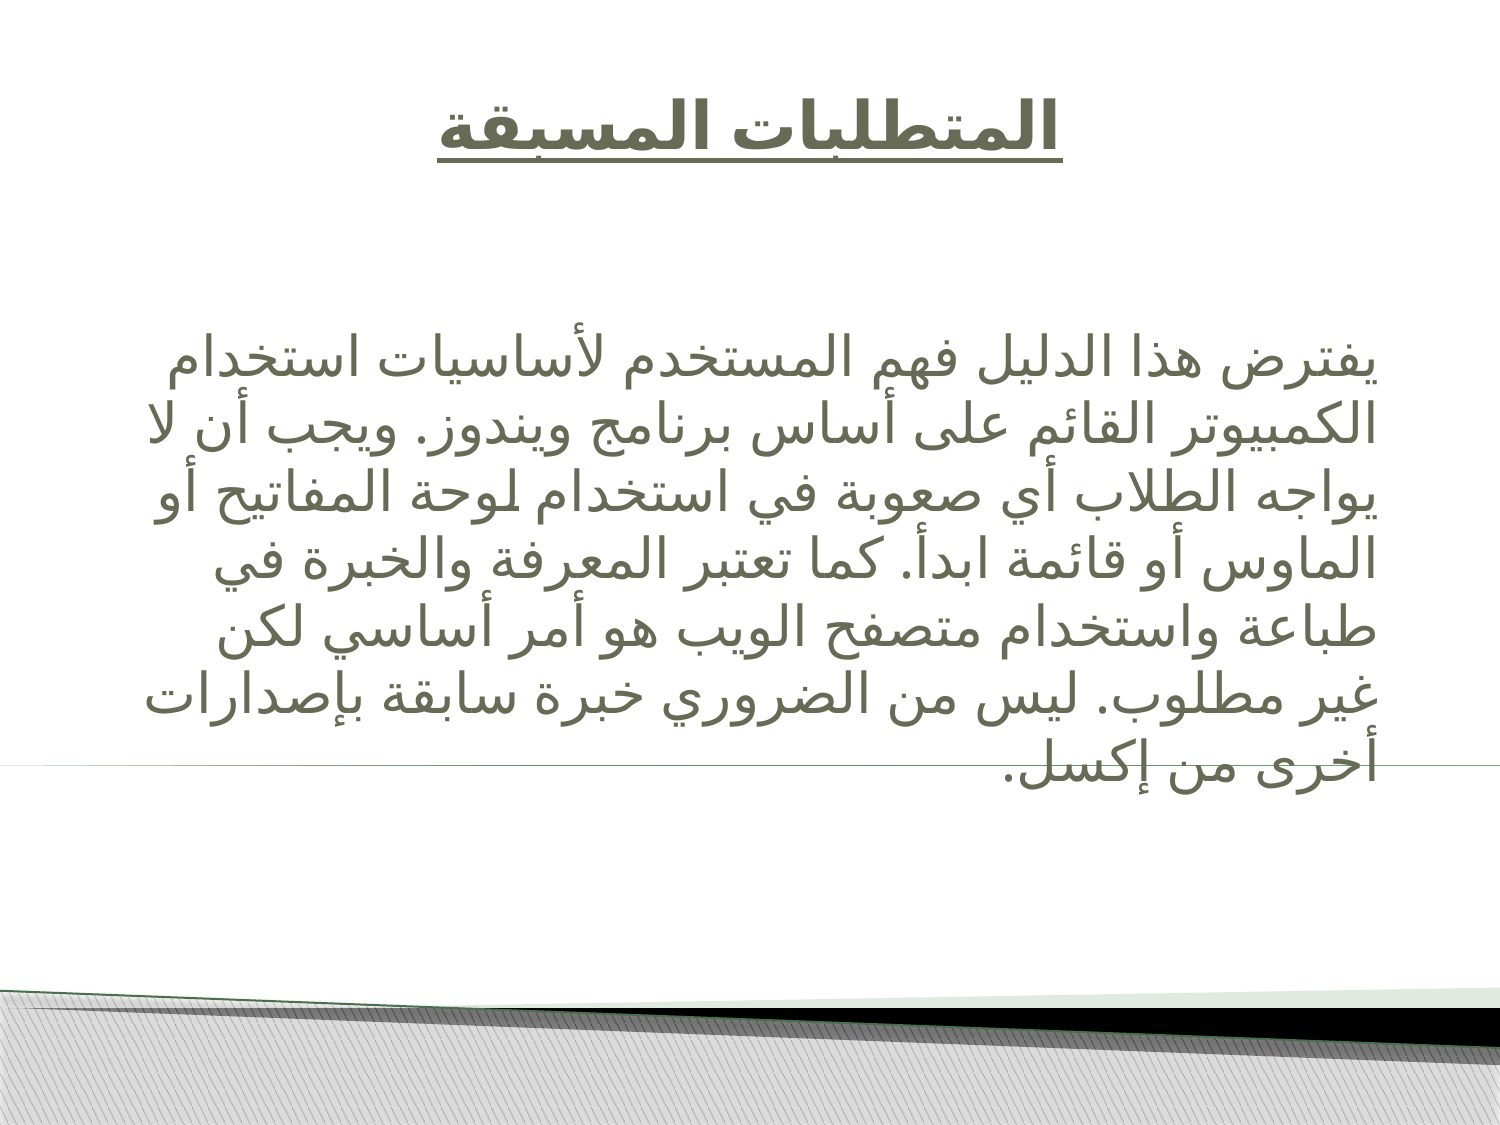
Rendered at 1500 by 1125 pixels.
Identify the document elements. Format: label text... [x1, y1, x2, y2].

title المتطلبات المسبقة [112, 24, 1388, 250]
picture [5, 1008, 1500, 1066]
subtitle يفترض هذا الدليل فهم المستخدم لأساسيات استخدام الكمبيوتر القائم على أساس برنامج ويندوز. ويجب أن لا يواجه الطلاب أي صعوبة في استخدام لوحة المفاتيح أو الماوس أو قائمة ابدأ. كما تعتبر المعرفة والخبرة في طباعة واستخدام متصفح الويب هو أمر أساسي لكن غير مطلوب. ليس من الضروري خبرة سابقة بإصدارات أخرى من إكسل. [112, 312, 1388, 988]
